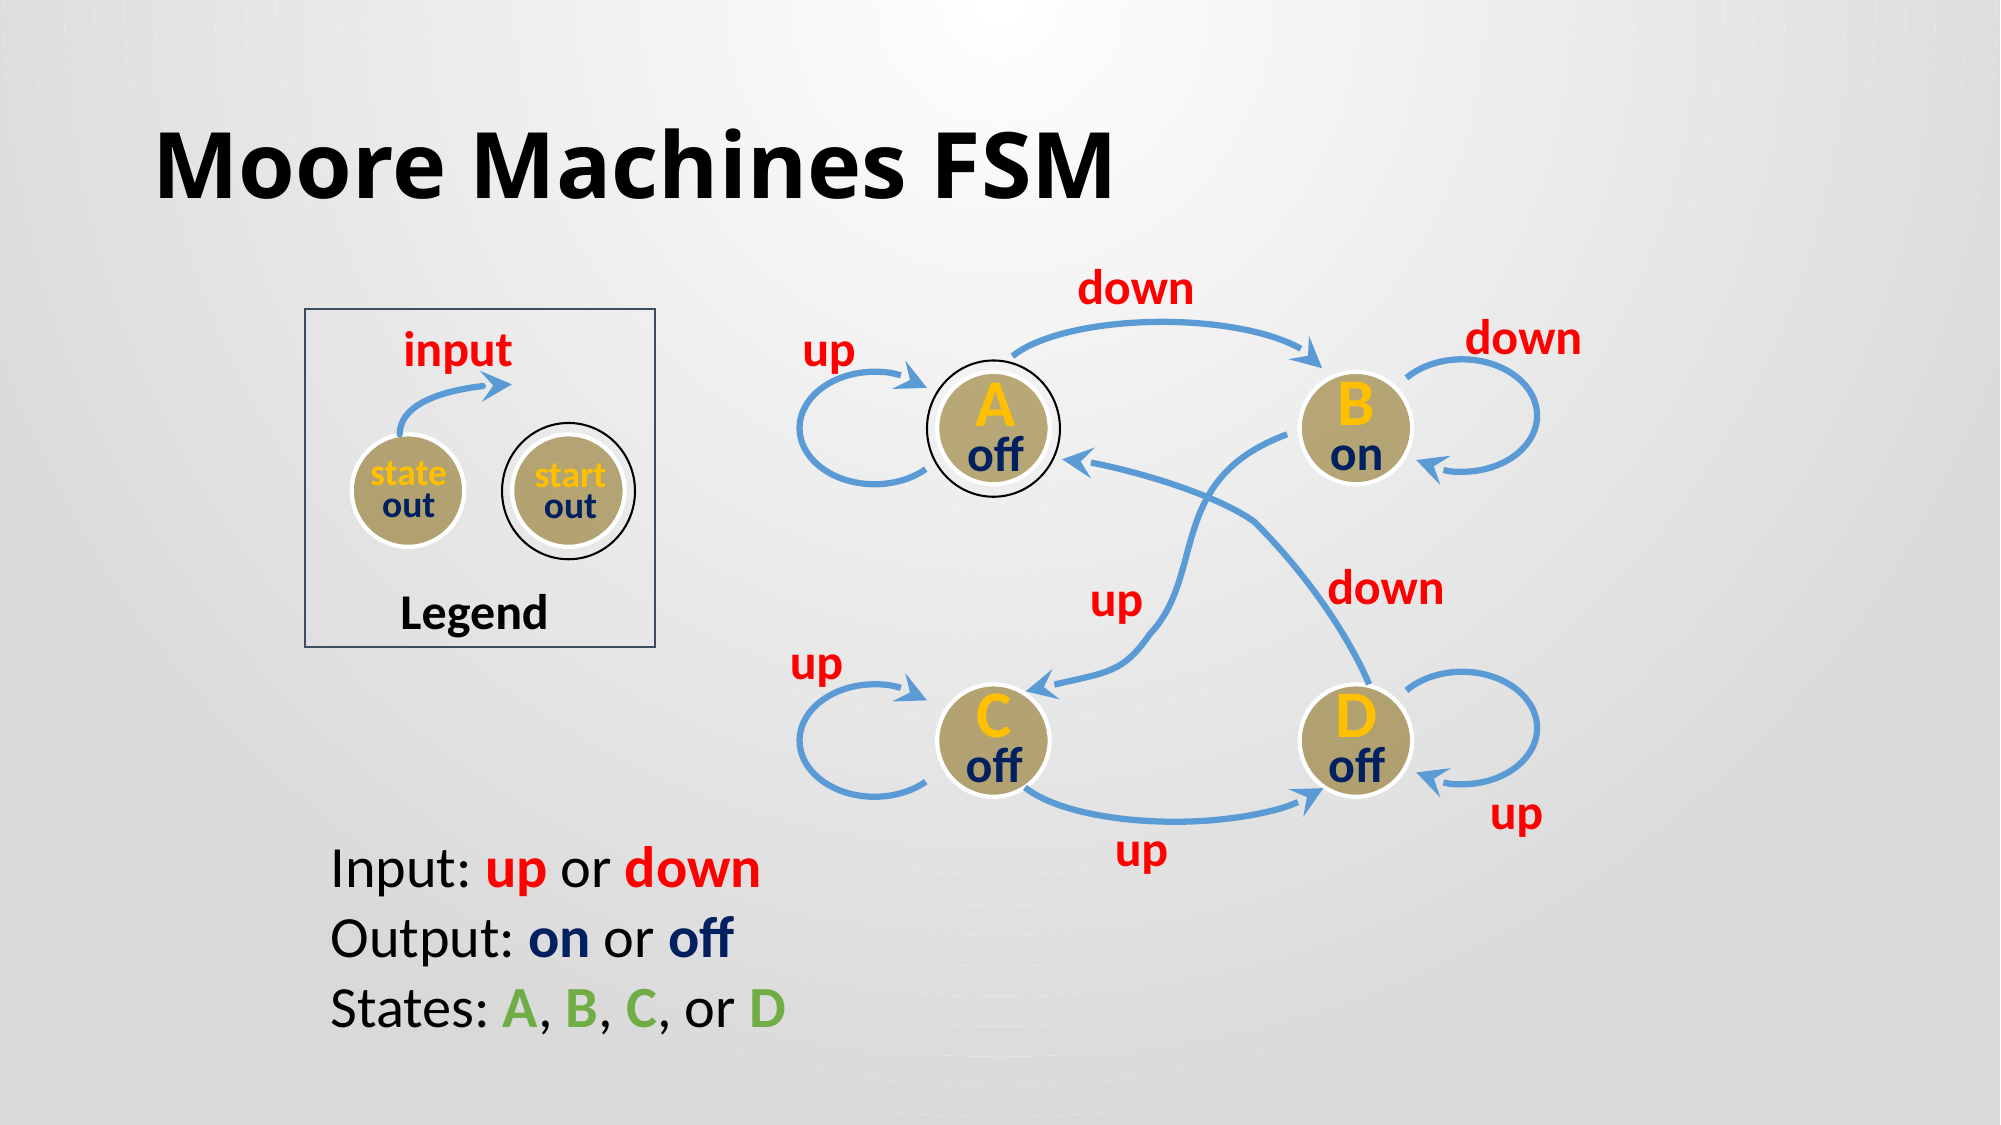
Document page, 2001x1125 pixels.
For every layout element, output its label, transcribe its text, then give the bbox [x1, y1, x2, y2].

text_box up [1074, 559, 1263, 620]
text_box [1111, 608, 1370, 710]
text_box Input: up or down Output: on or off States: A, B, C, or D [315, 821, 801, 1047]
text_box [1044, 371, 1288, 688]
text_box [944, 684, 1043, 713]
text_box B on [1300, 401, 1413, 459]
text_box up [774, 621, 988, 683]
text_box [304, 308, 656, 648]
text_box up [1474, 771, 1713, 833]
text_box D off [1300, 713, 1413, 771]
text_box down [1312, 546, 1550, 608]
text_box up [787, 309, 988, 370]
text_box [1309, 459, 1403, 485]
text_box [1308, 771, 1404, 797]
text_box up [1099, 809, 1375, 870]
text_box [1406, 671, 1538, 791]
text_box [1306, 371, 1406, 401]
text_box [1025, 676, 1049, 697]
title Moore Machines FSM [137, 59, 1863, 278]
text_box down [1062, 278, 1325, 308]
text_box C off [937, 713, 1051, 771]
text_box [925, 359, 1062, 498]
text_box [1105, 620, 1150, 668]
text_box [946, 771, 1041, 797]
text_box down [1449, 296, 1700, 358]
text_box [1406, 358, 1538, 478]
text_box [1024, 765, 1324, 816]
text_box [1062, 450, 1084, 472]
text_box [1306, 685, 1405, 713]
text_box [799, 368, 928, 485]
text_box [1012, 321, 1323, 379]
text_box [799, 681, 928, 798]
